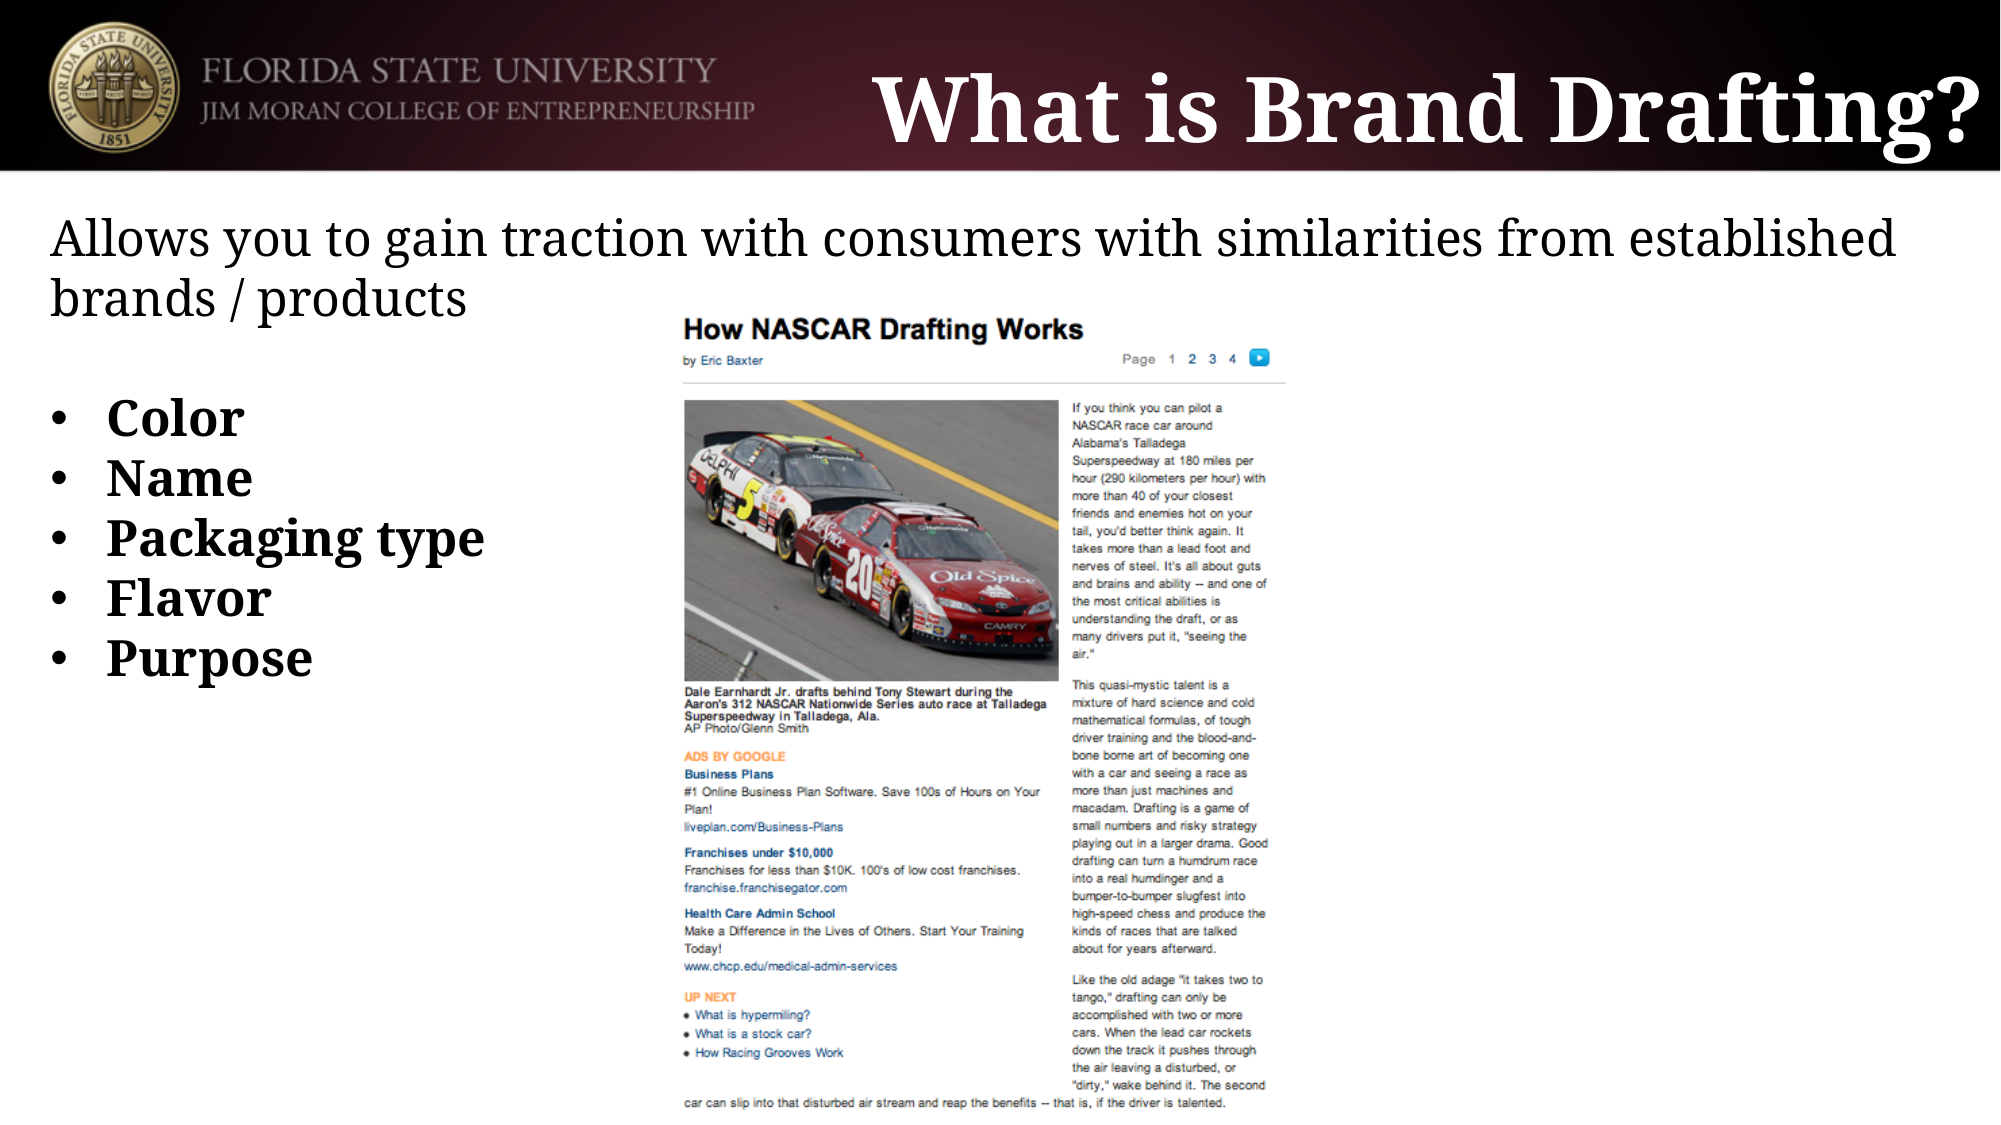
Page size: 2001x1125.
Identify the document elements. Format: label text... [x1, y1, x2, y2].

text_box Allows you to gain traction with consumers with similarities from established brands / products Color Name Packaging type Flavor Purpose [35, 199, 1984, 875]
title What is Brand Drafting? [650, 43, 2000, 169]
picture [0, 0, 2001, 1125]
